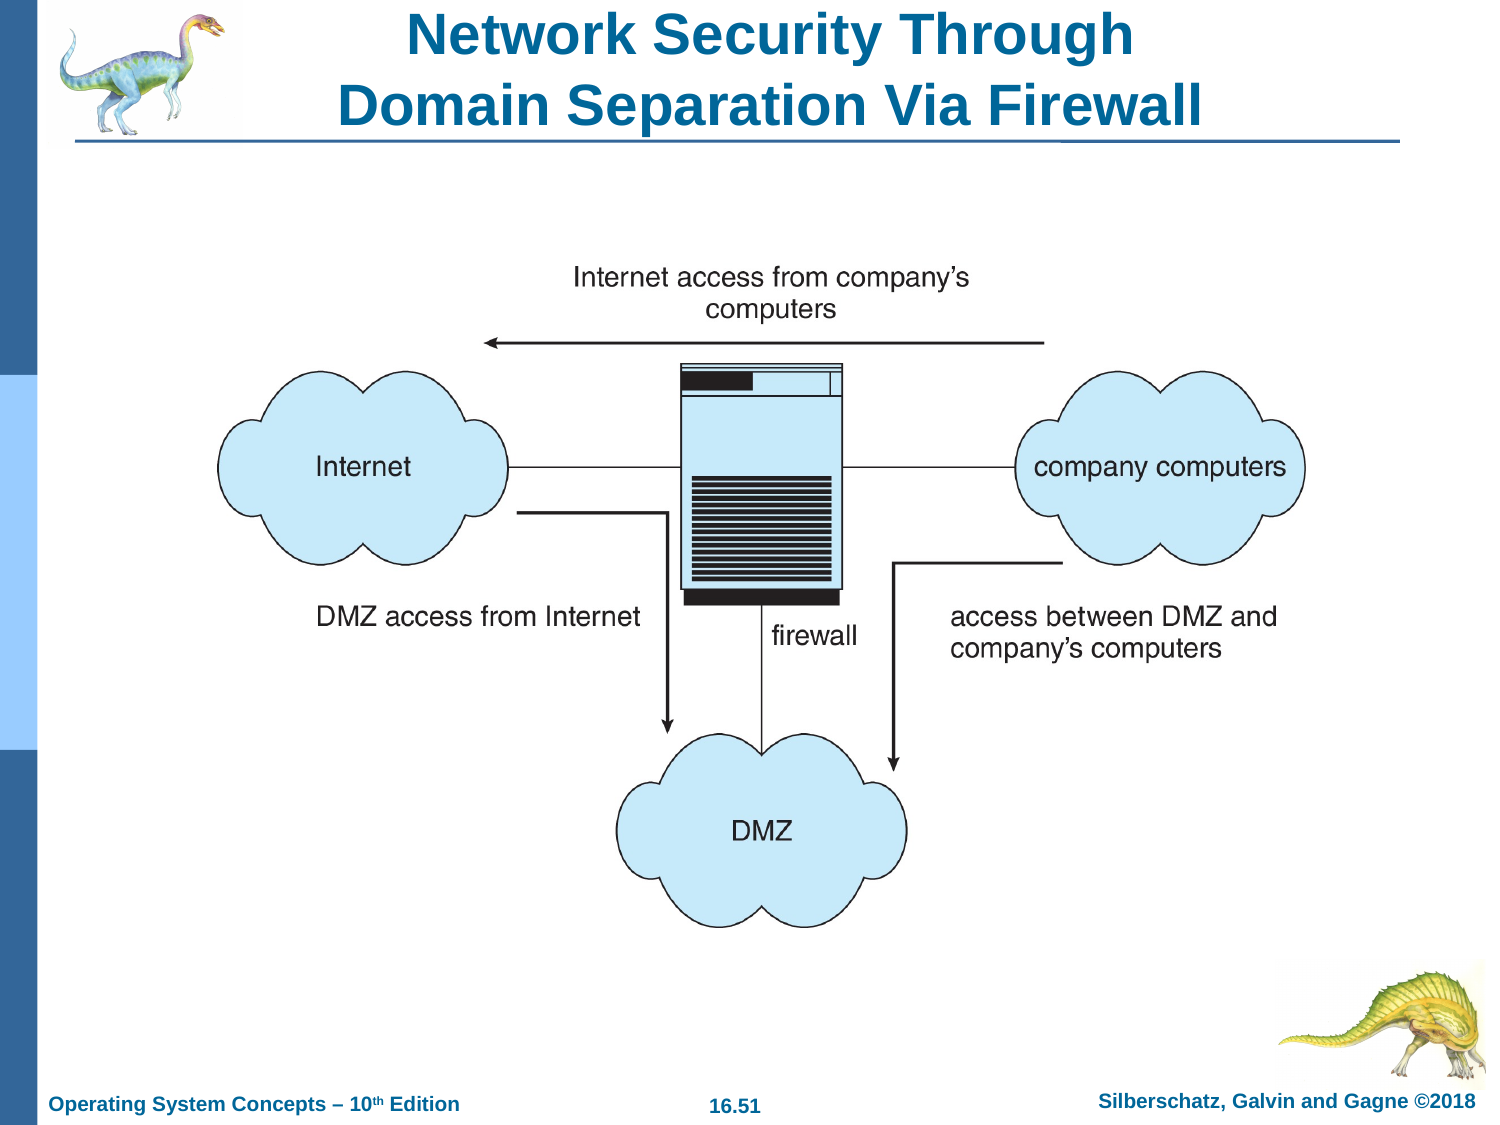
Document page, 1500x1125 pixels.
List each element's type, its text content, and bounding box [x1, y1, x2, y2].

picture [46, 0, 243, 149]
picture [1275, 959, 1486, 1090]
title Network Security Through Domain Separation Via Firewall [155, 69, 1387, 145]
picture [217, 263, 1307, 928]
